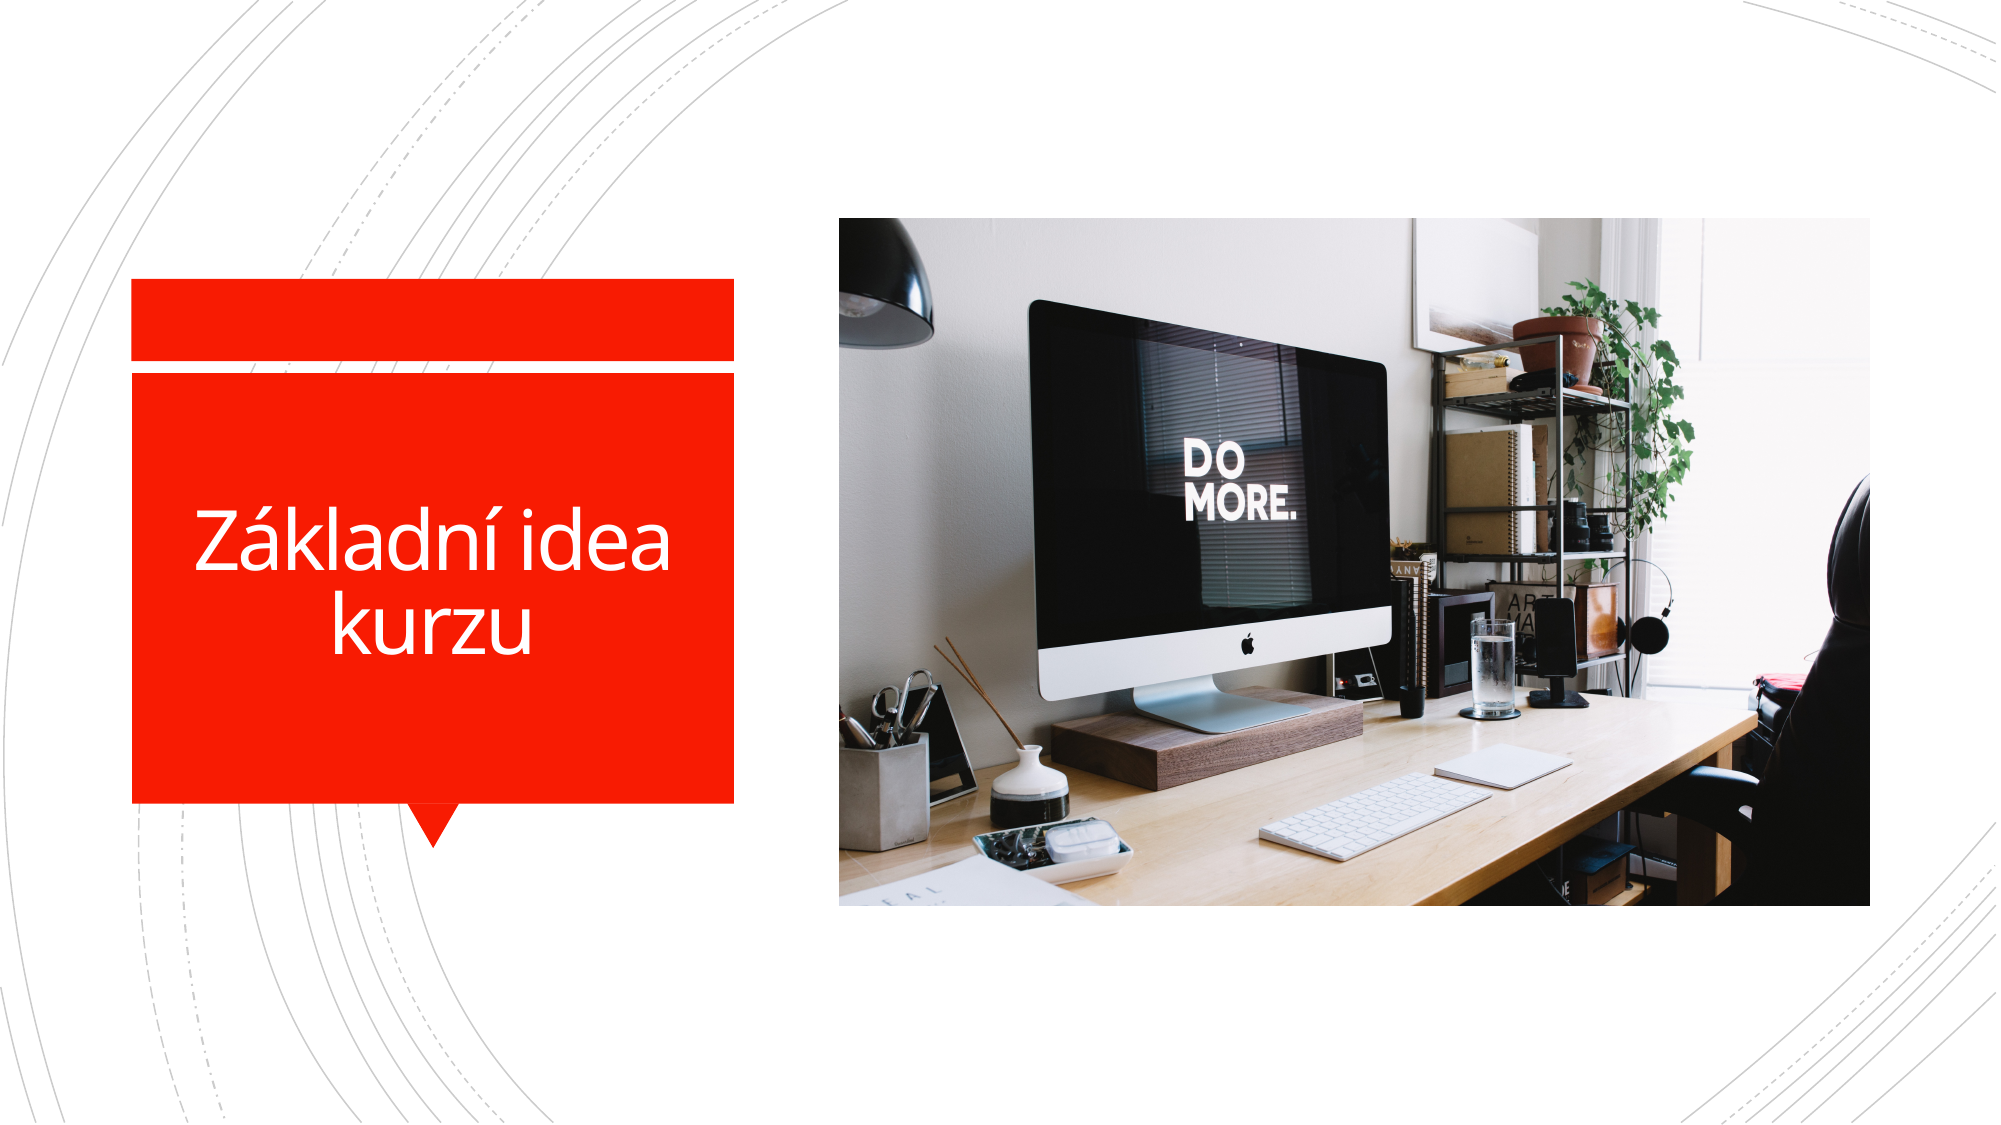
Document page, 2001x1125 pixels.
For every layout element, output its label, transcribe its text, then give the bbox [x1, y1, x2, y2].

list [839, 218, 1871, 906]
title Základní idea kurzu [145, 385, 720, 789]
